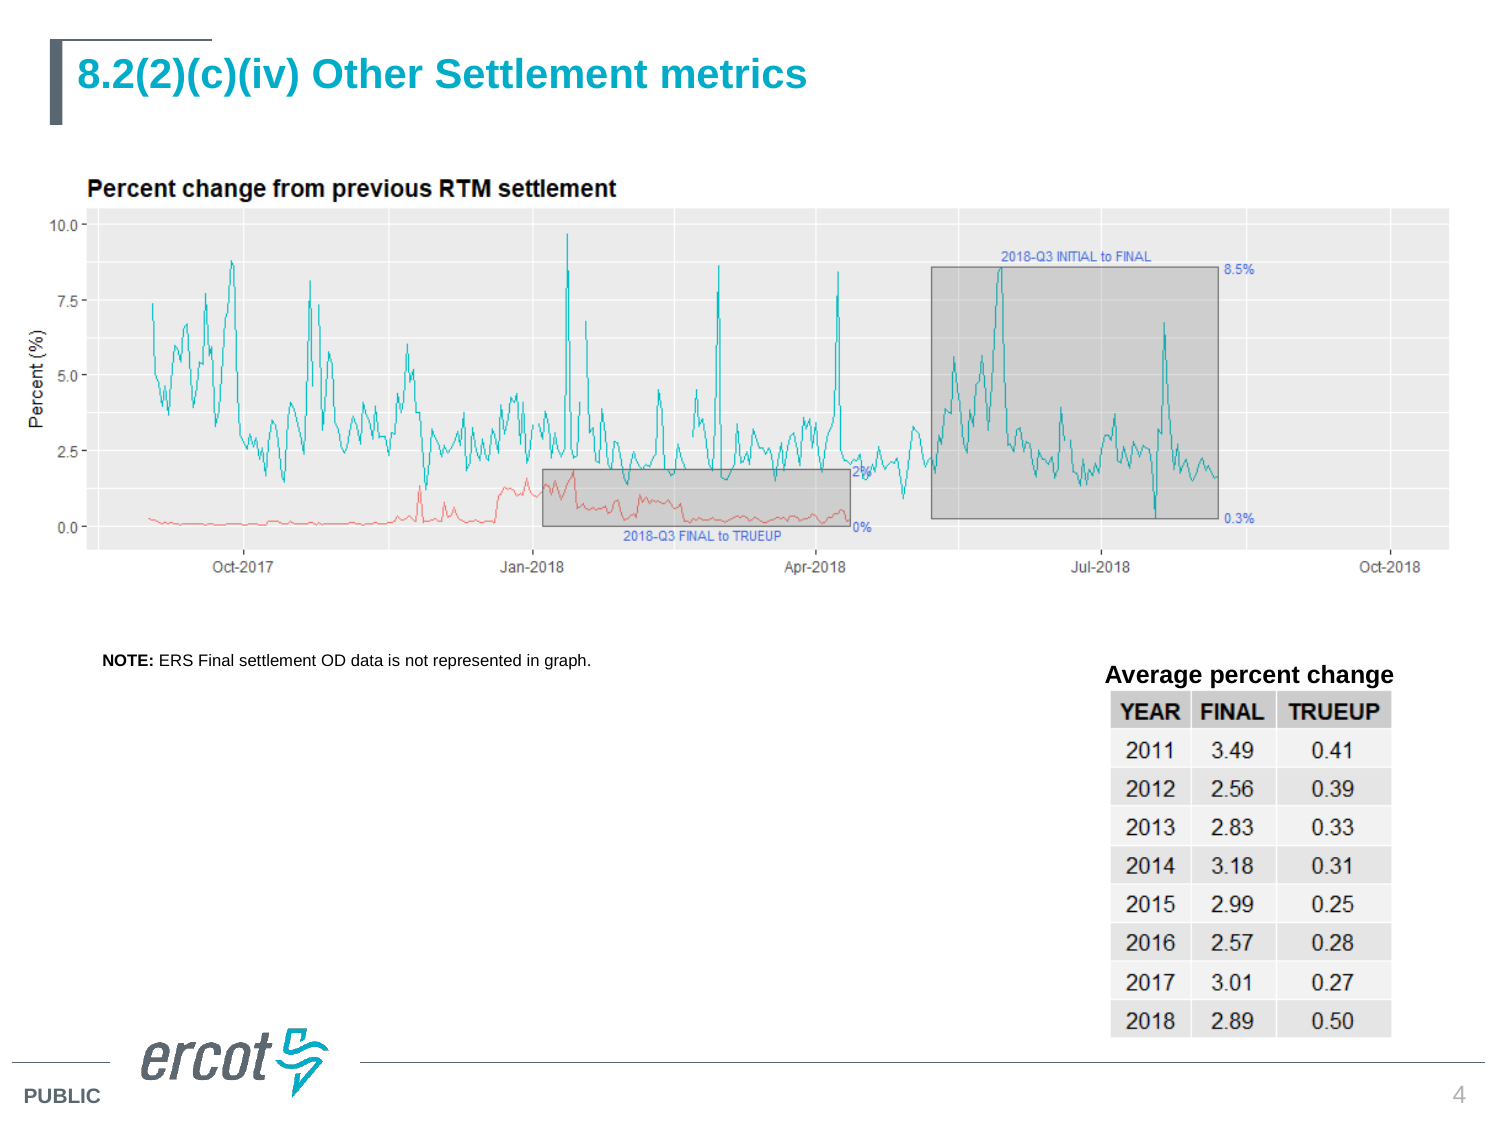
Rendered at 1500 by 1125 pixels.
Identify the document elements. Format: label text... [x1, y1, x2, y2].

picture [1099, 687, 1397, 1048]
slide_number 4 [1437, 1076, 1475, 1112]
text_box Average percent change [1004, 651, 1496, 696]
text_box NOTE: ERS Final settlement OD data is not represented in graph. [87, 642, 625, 677]
picture [17, 168, 1459, 608]
title 8.2(2)(c)(iv) Other Settlement metrics [62, 39, 1450, 166]
picture [137, 1024, 332, 1100]
